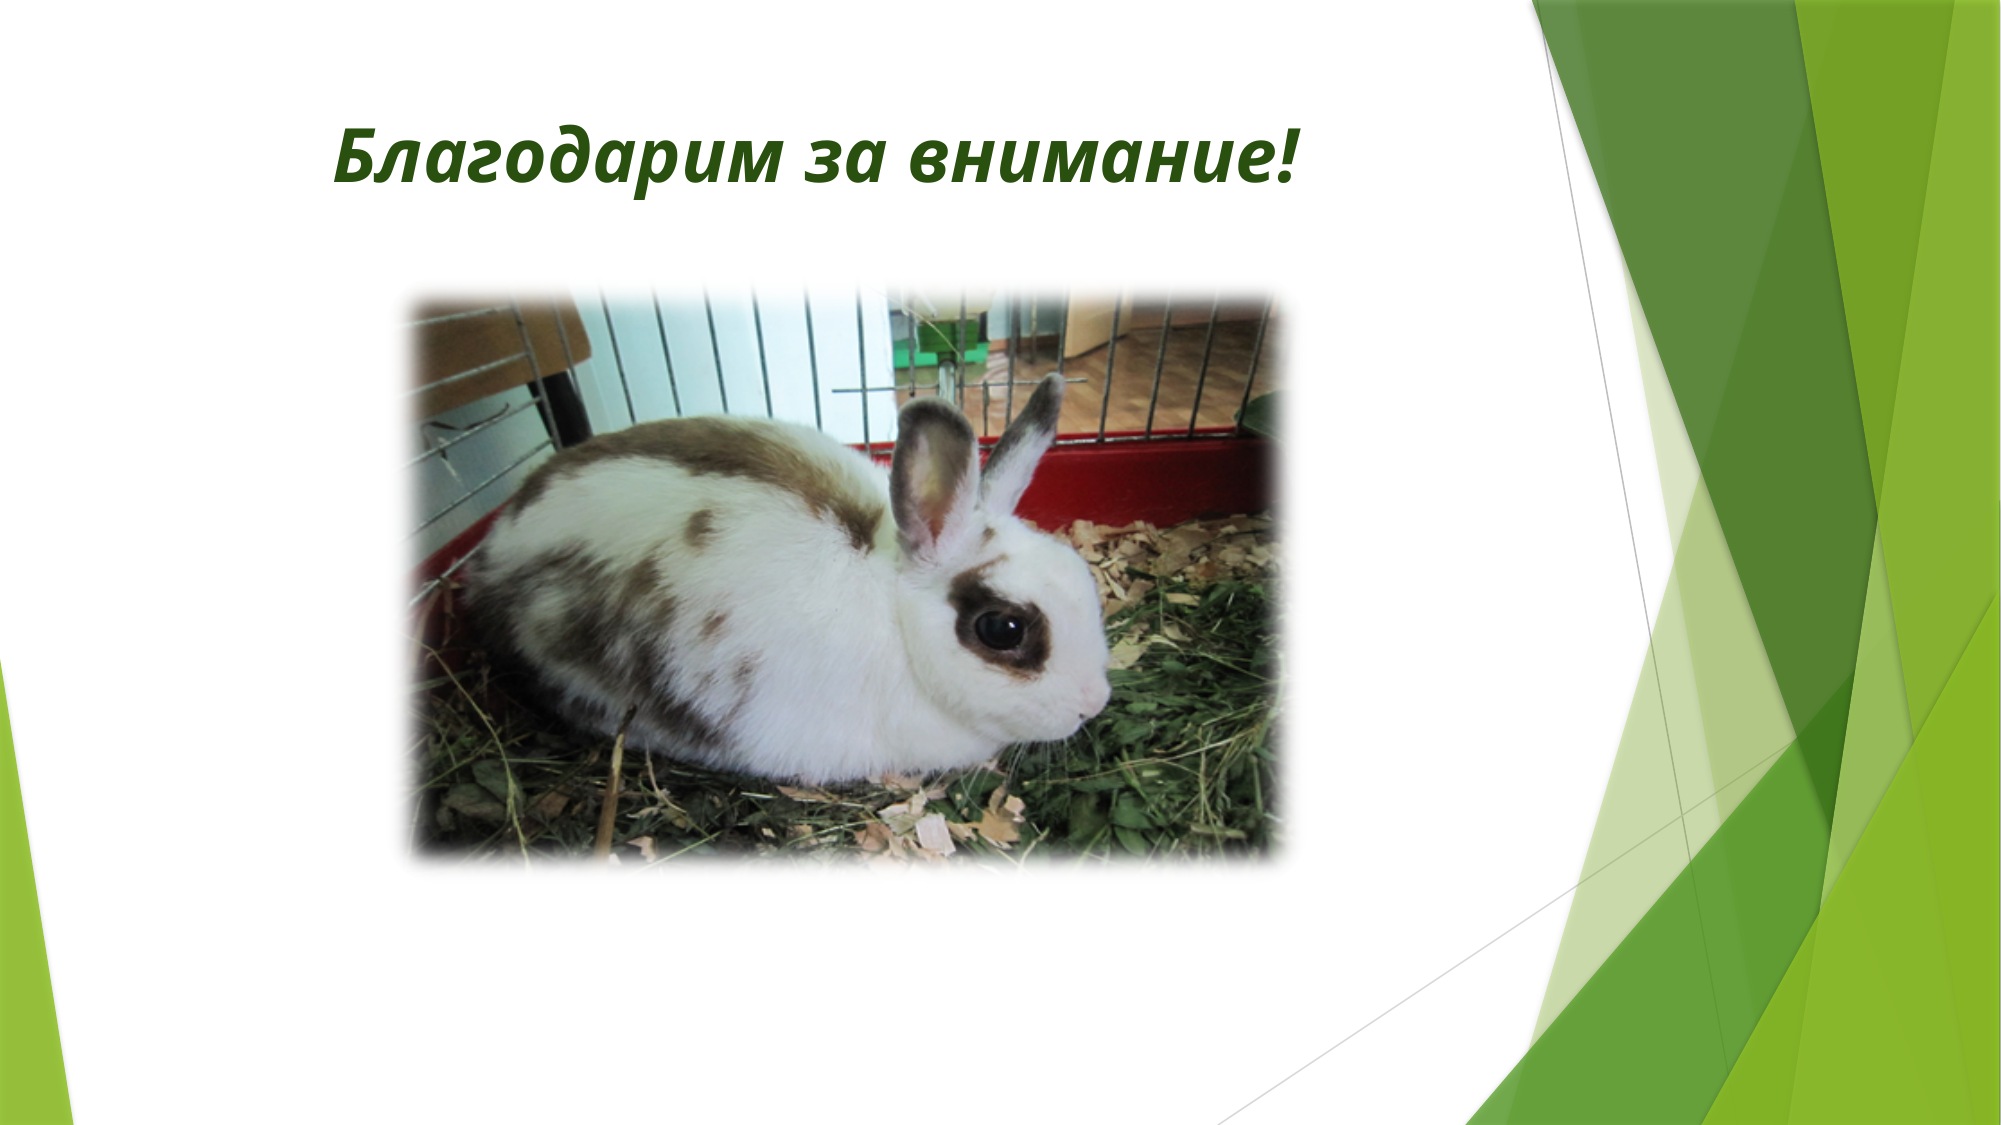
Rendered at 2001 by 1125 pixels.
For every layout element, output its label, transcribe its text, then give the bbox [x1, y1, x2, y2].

title Благодарим за внимание! [111, 99, 1522, 317]
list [385, 276, 1308, 885]
